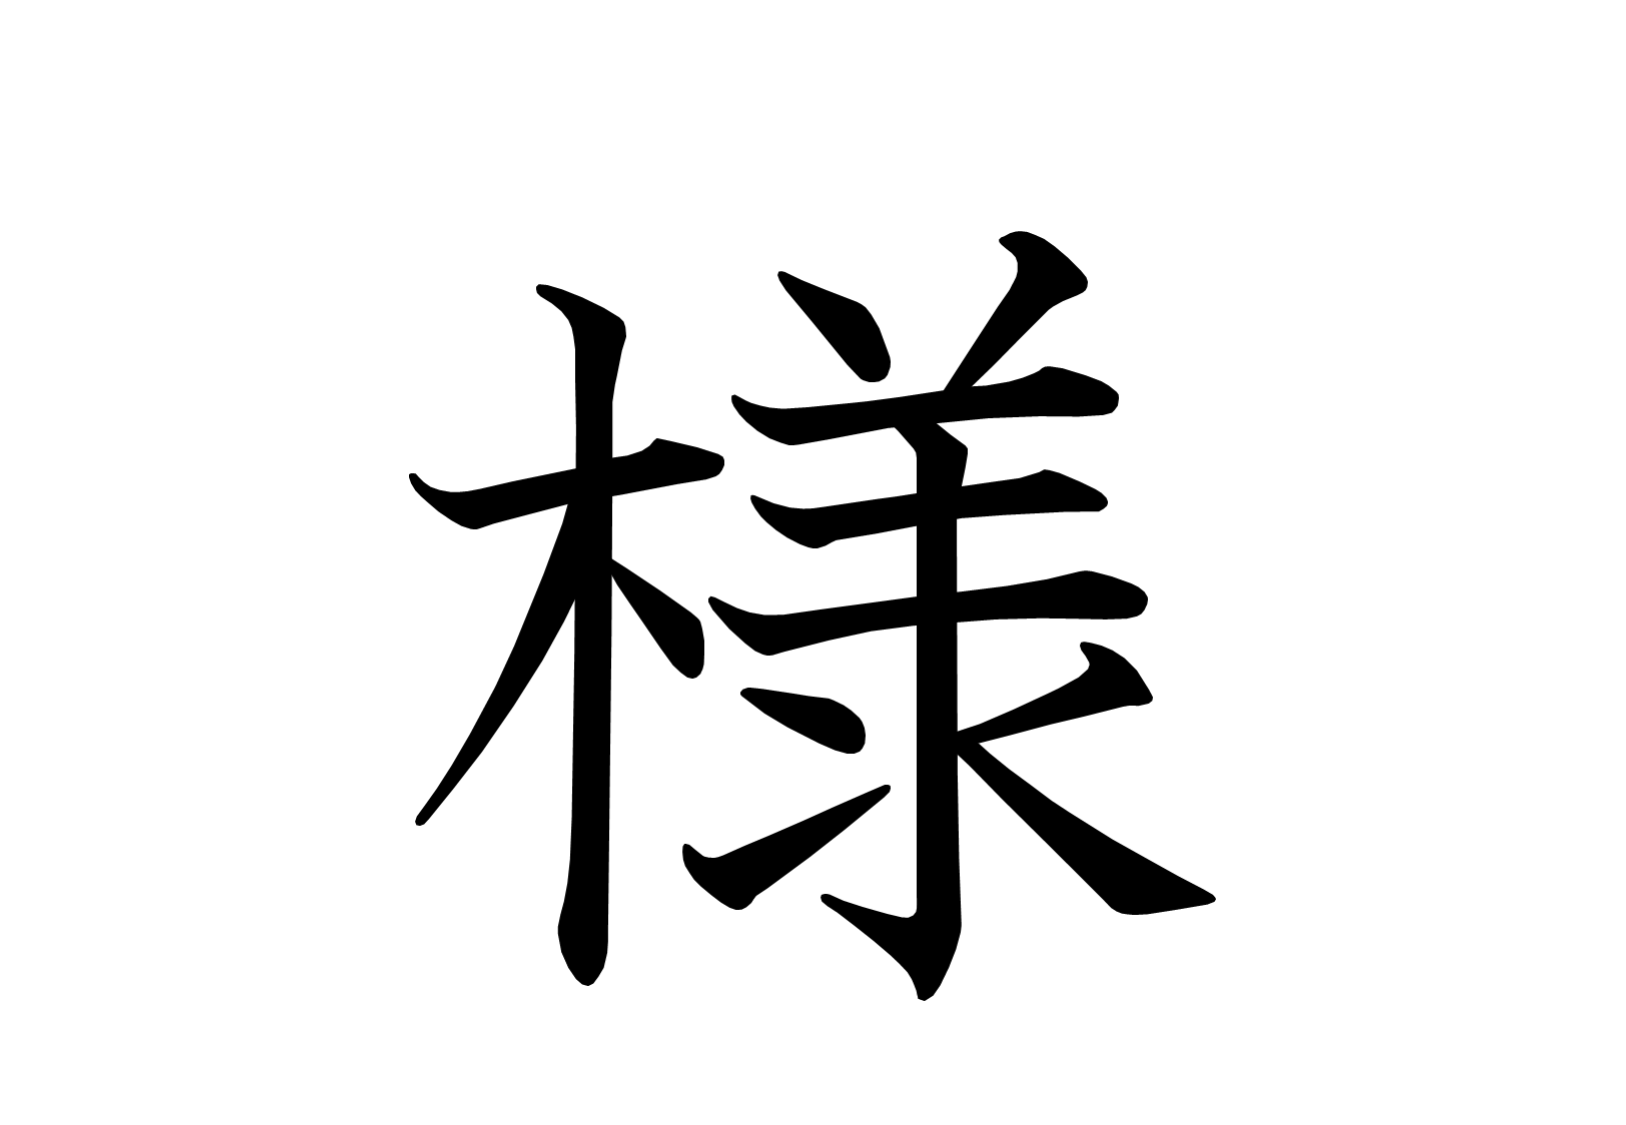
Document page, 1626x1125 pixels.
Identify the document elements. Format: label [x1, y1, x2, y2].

picture [409, 230, 1216, 1001]
